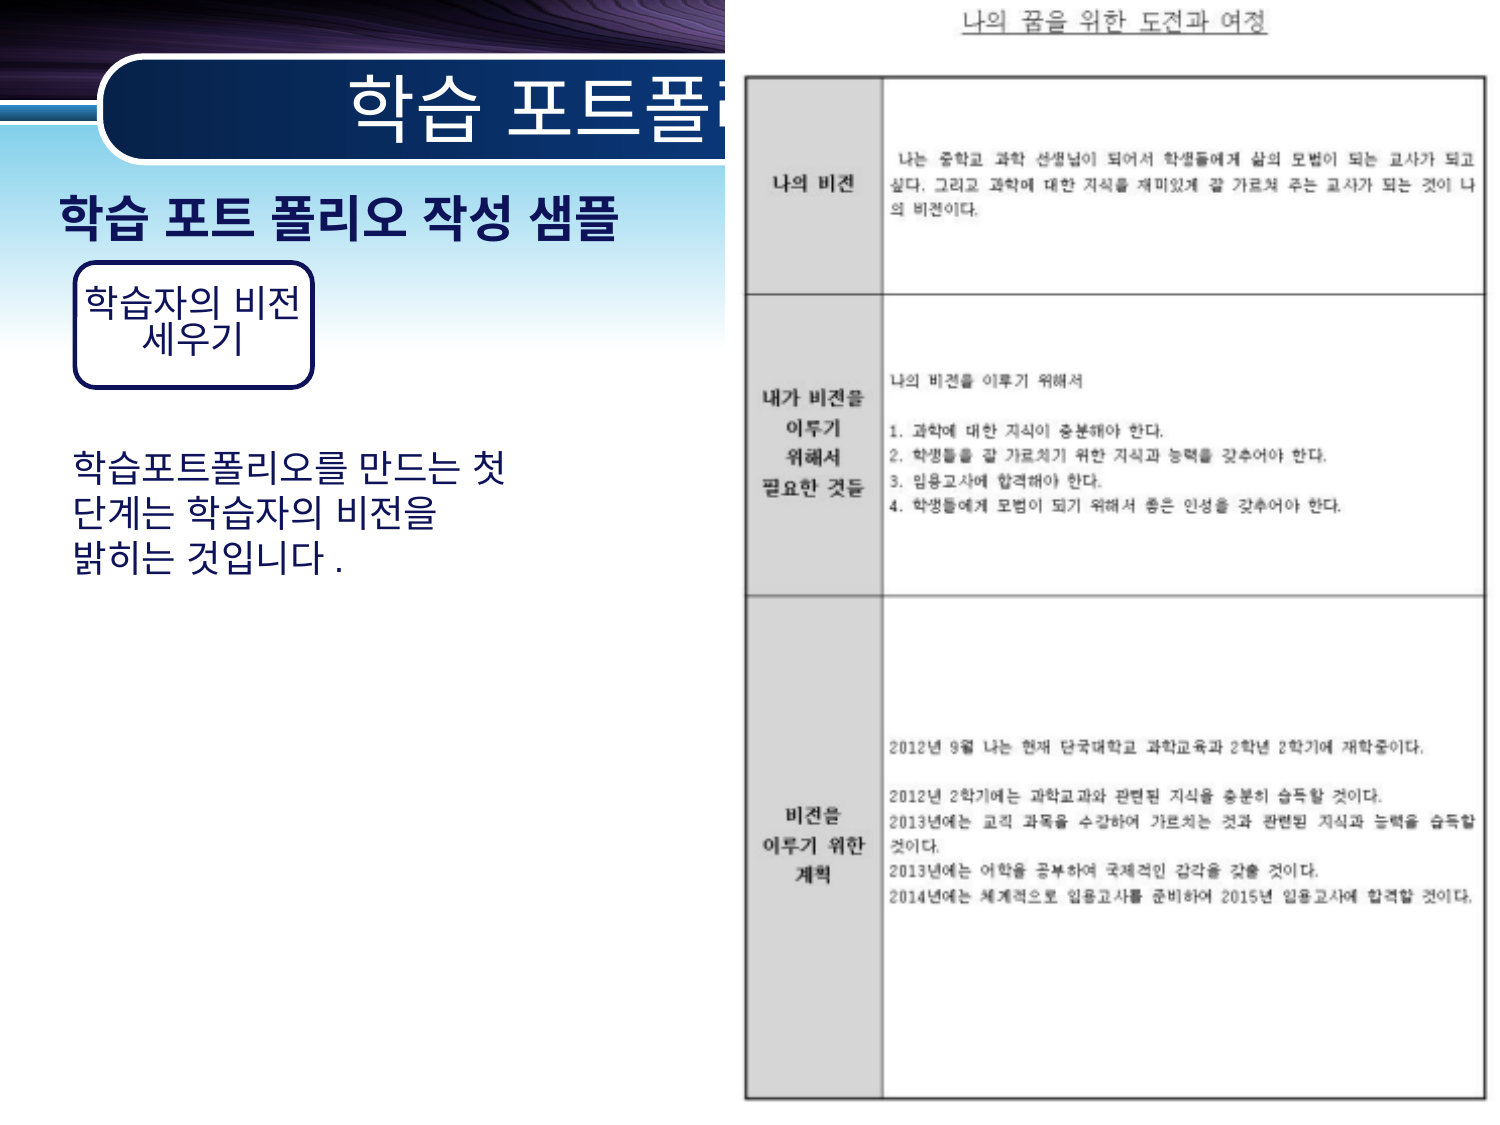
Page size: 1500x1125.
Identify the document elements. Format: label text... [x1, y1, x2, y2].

title 학습 포트폴리오 만들기 [137, 61, 719, 155]
picture [0, 0, 1500, 1123]
text_box 학습포트폴리오를 만드는 첫 단계는 학습자의 비전을 밝히는 것입니다. [57, 437, 523, 588]
text_box 학습 포트 폴리오 작성 샘플 [43, 149, 636, 255]
text_box 학습자의 비전 세우기 [74, 262, 313, 388]
